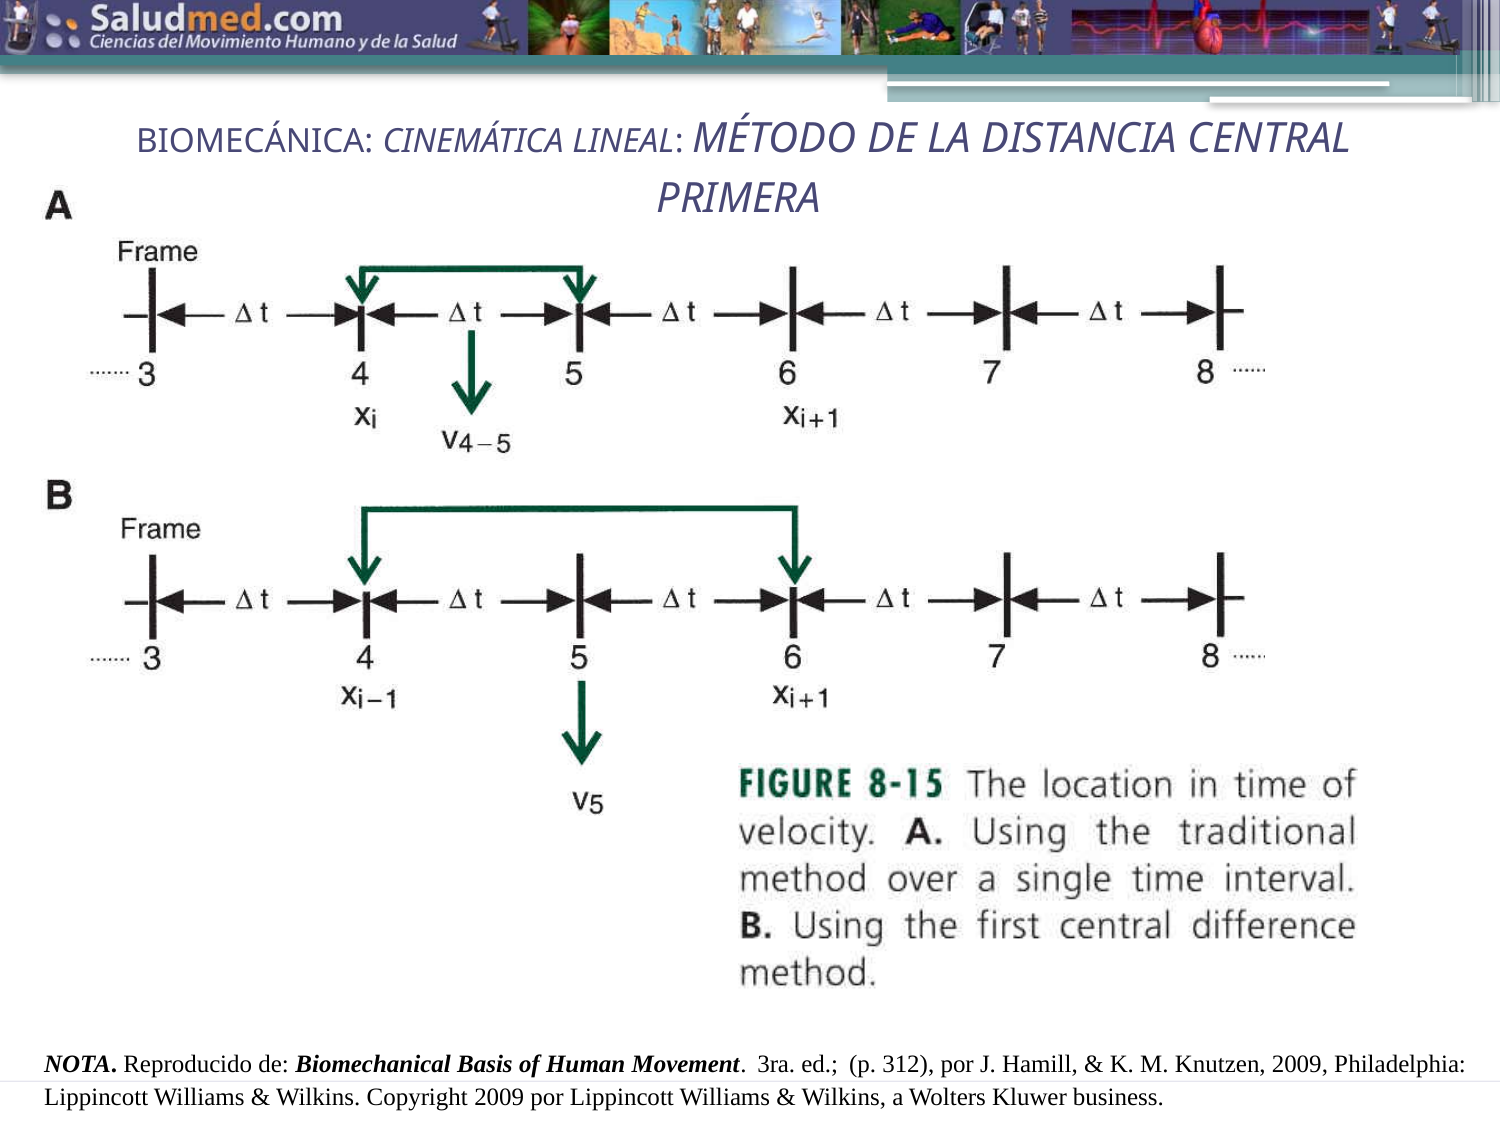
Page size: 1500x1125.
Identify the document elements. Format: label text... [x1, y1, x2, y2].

text_box NOTA. Reproducido de: Biomechanical Basis of Human Movement. 3ra. ed.; (p. 312), por J. Hamill, & K. M. Knutzen, 2009, Philadelphia: Lippincott Williams & Wilkins. Copyright 2009 por Lippincott Williams & Wilkins, a Wolters Kluwer business. [29, 1023, 1500, 1114]
text_box [0, 1082, 1500, 1125]
picture [40, 184, 1358, 995]
picture [0, 0, 1460, 55]
text_box BIOMECÁNICA: CINEMÁTICA LINEAL: MÉTODO DE LA DISTANCIA CENTRAL PRIMERA [88, 101, 1400, 220]
